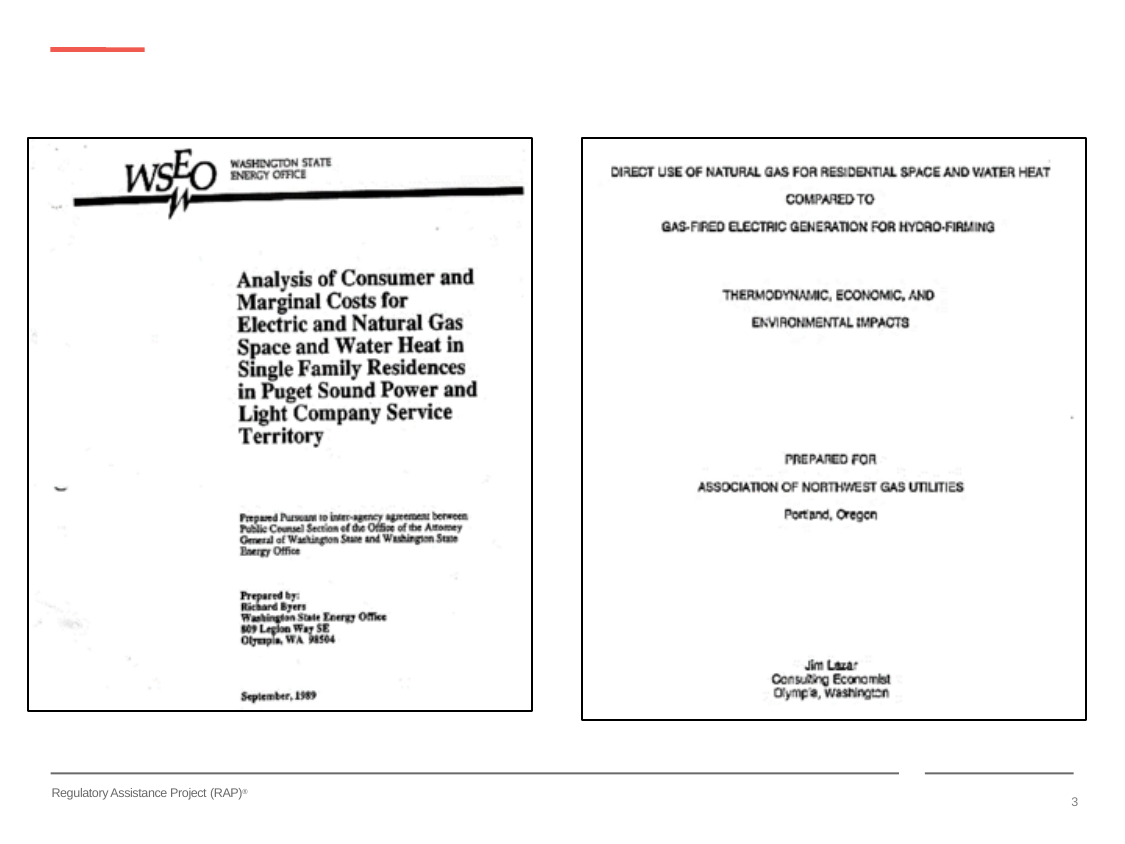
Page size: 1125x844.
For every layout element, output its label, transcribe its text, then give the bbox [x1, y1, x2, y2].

text_box Regulatory Assistance Project (RAP)® [49, 784, 254, 801]
text_box [27, 137, 532, 712]
text_box [581, 137, 1086, 720]
text_box 3 [1060, 782, 1083, 809]
